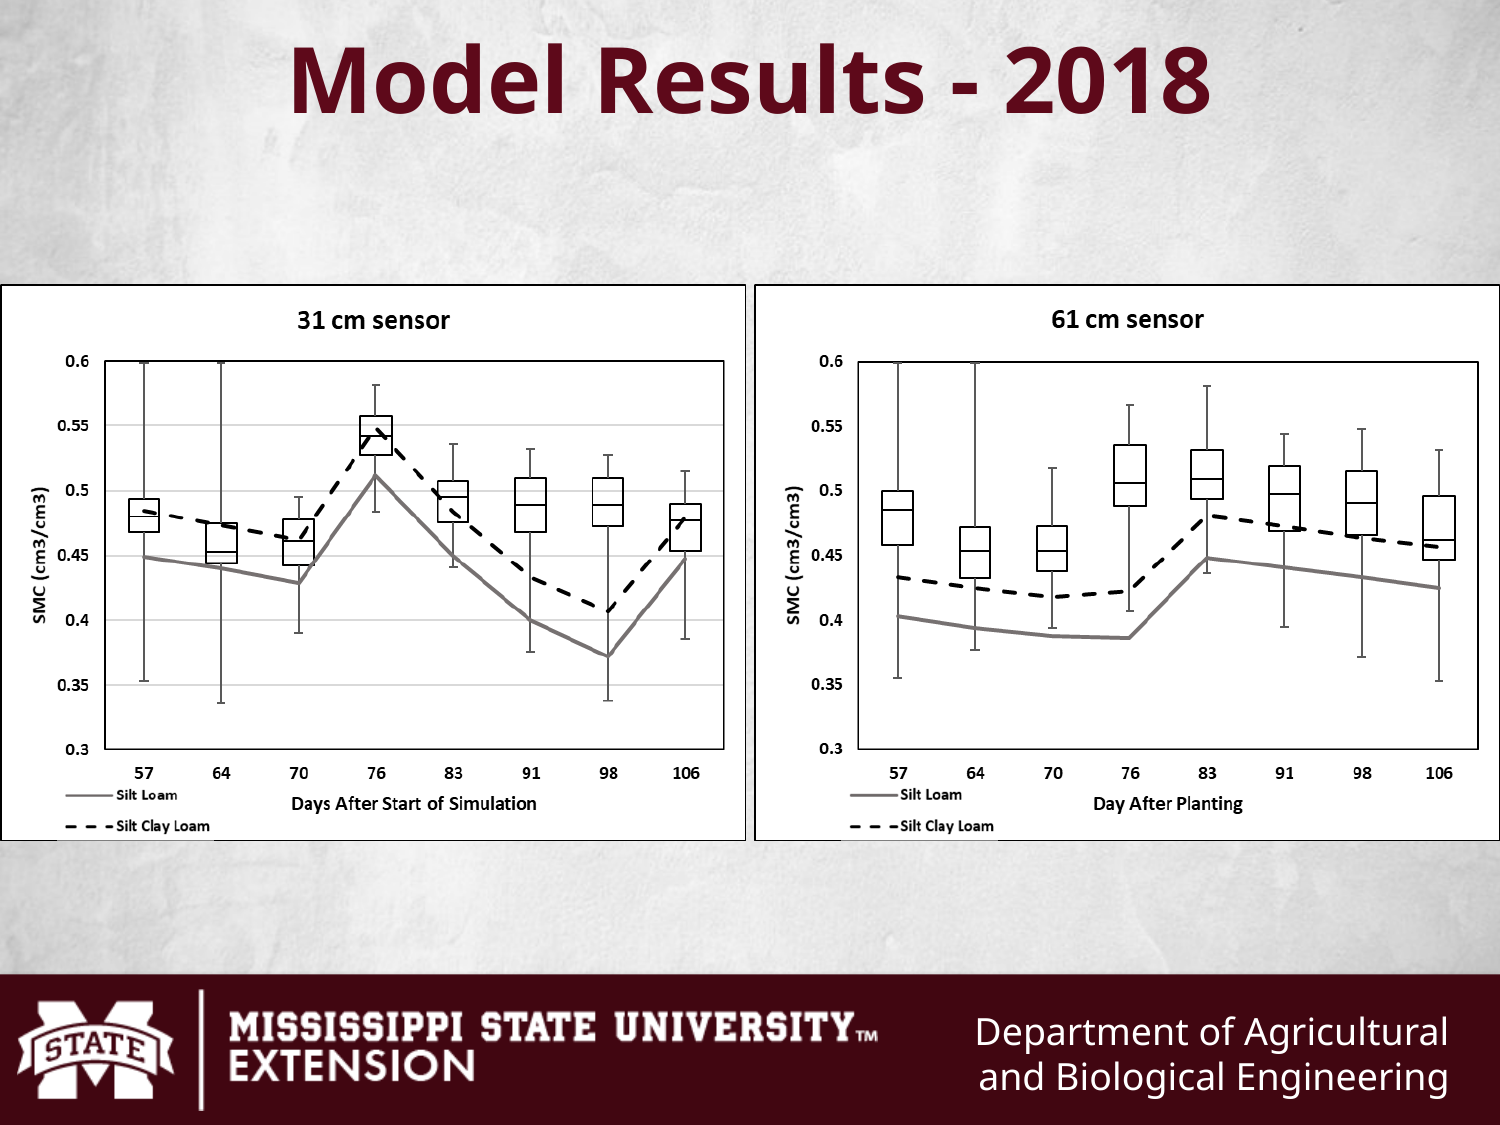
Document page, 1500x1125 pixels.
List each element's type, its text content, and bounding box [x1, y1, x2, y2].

picture [754, 284, 1500, 841]
picture [0, 284, 746, 841]
picture [17, 989, 878, 1111]
title Model Results - 2018 [83, 0, 1417, 171]
